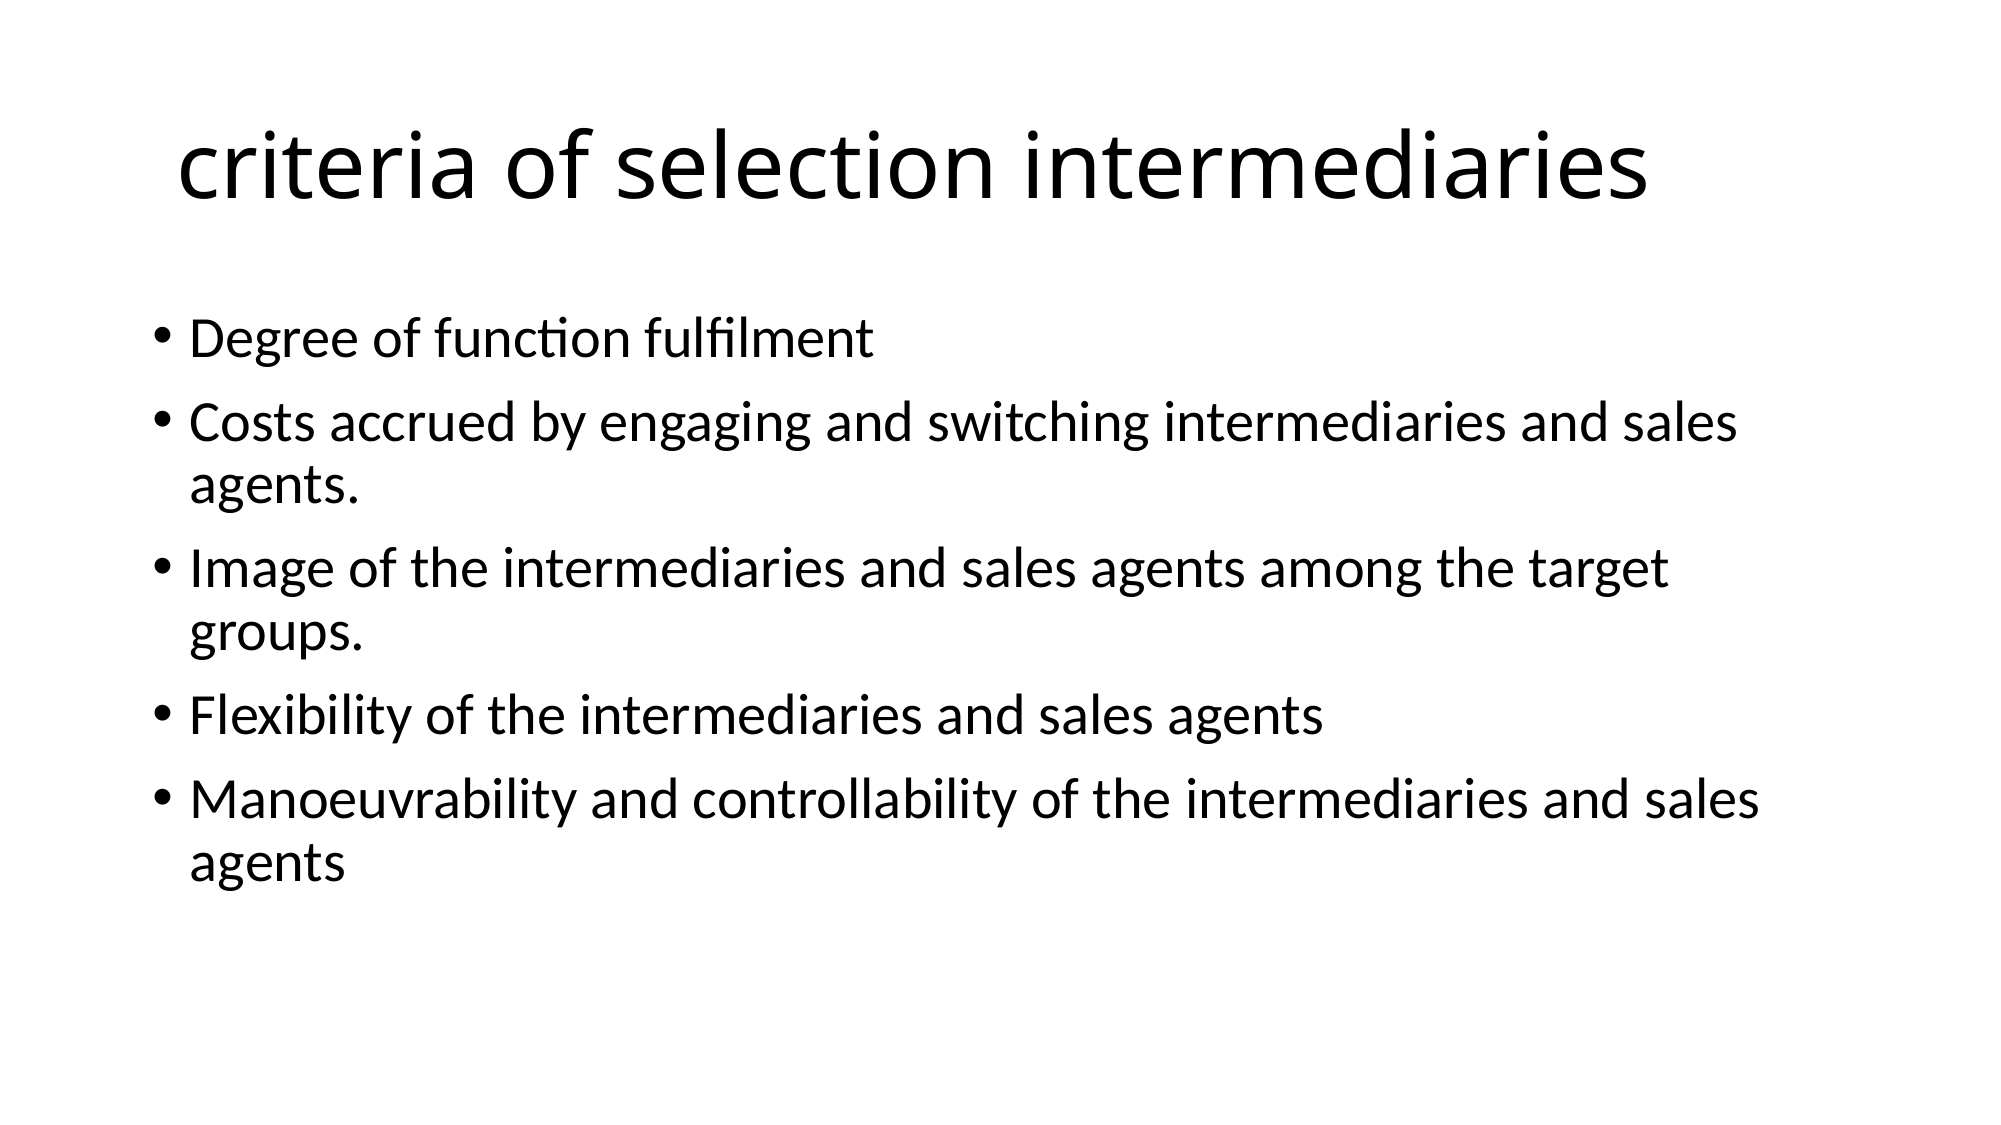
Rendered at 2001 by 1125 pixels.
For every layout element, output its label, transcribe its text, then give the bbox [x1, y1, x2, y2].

title criteria of selection intermediaries [137, 59, 1863, 278]
list Degree of function fulfilment Costs accrued by engaging and switching intermediaries and sales agents. Image of the intermediaries and sales agents among the target groups. Flexibility of the intermediaries and sales agents Manoeuvrability and controllability of the intermediaries and sales agents [137, 299, 1863, 1014]
